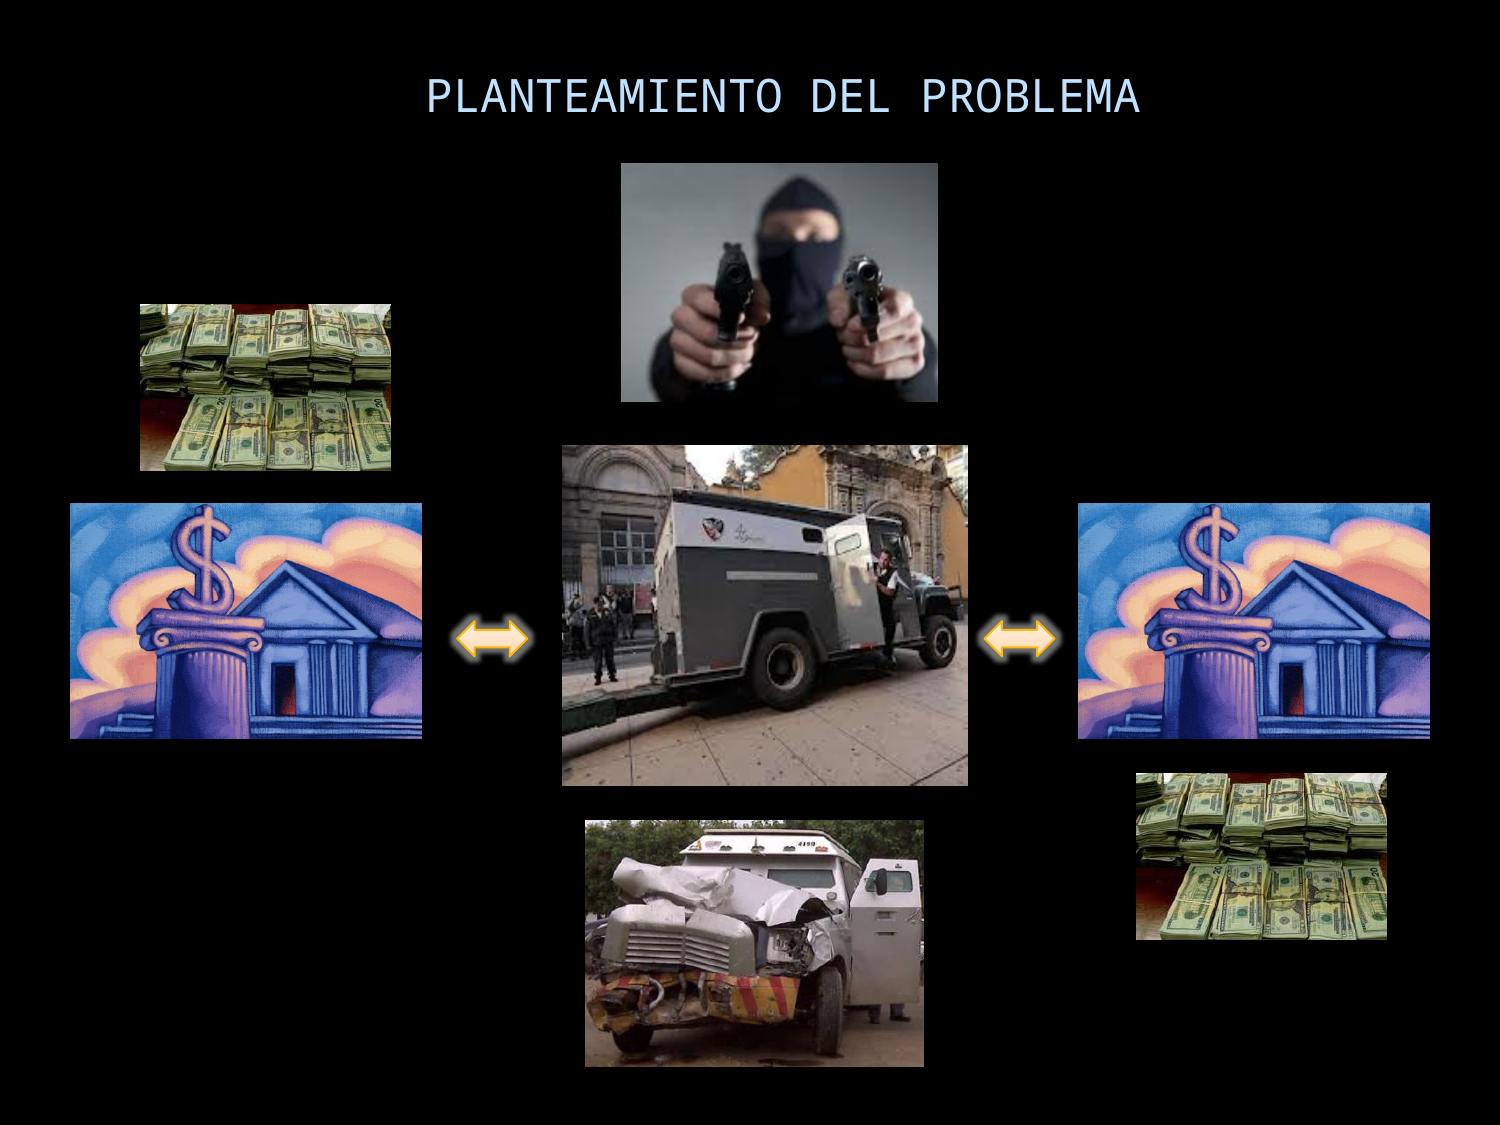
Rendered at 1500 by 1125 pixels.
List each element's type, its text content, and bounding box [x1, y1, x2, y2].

picture [562, 444, 968, 786]
picture [1077, 503, 1431, 740]
picture [69, 503, 423, 740]
text_box PLANTEAMIENTO DEL PROBLEMA [81, 58, 1477, 129]
picture [1136, 772, 1388, 941]
picture [585, 819, 925, 1067]
picture [620, 163, 938, 402]
picture [140, 304, 392, 472]
text_box [983, 620, 1056, 658]
text_box [456, 620, 529, 658]
